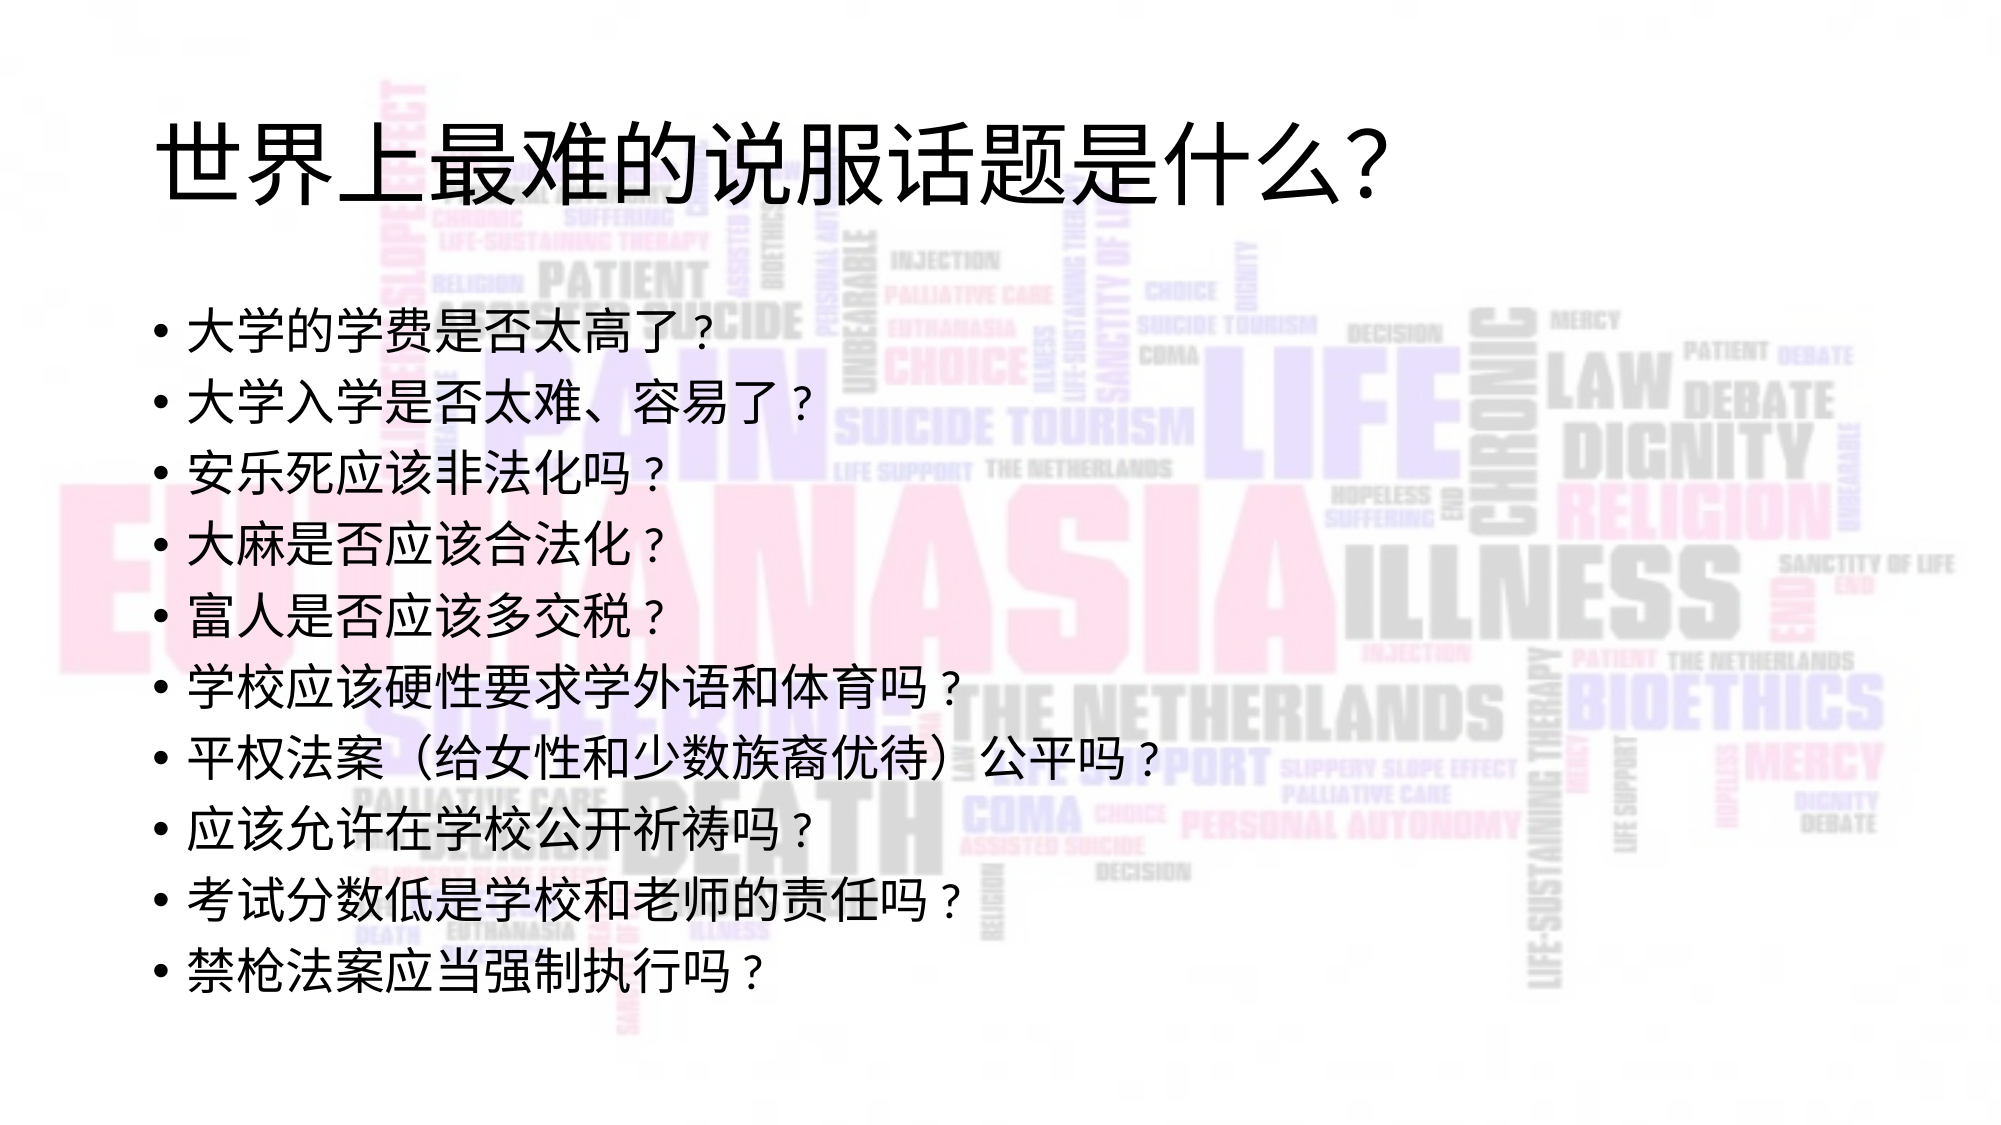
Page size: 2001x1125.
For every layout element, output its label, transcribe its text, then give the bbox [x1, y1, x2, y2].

list 大学的学费是否太高了? 大学入学是否太难、容易了? 安乐死应该非法化吗? 大麻是否应该合法化? 富人是否应该多交税? 学校应该硬性要求学外语和体育吗? 平权法案（给女性和少数族裔优待）公平吗? 应该允许在学校公开祈祷吗? 考试分数低是学校和老师的责任吗? 禁枪法案应当强制执行吗? [137, 299, 1863, 1014]
title 世界上最难的说服话题是什么？ [137, 59, 1863, 278]
